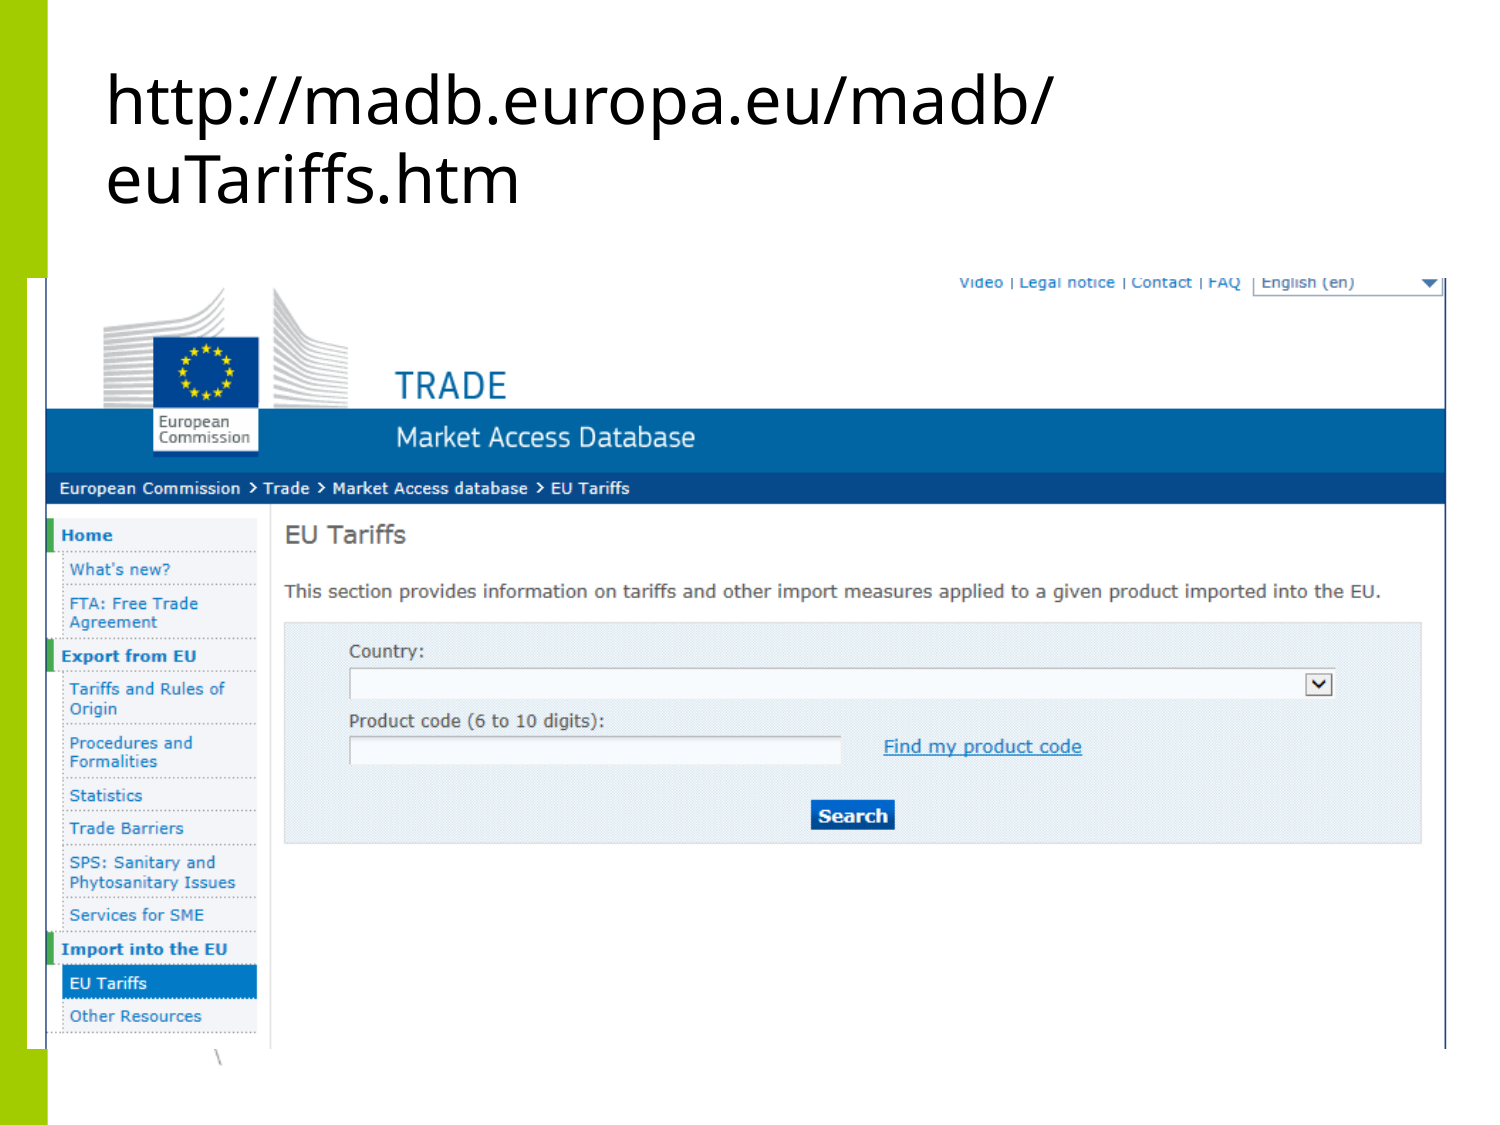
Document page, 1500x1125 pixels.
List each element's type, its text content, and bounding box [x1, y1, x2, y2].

title http://madb.europa.eu/madb/euTariffs.htm [105, 58, 1448, 242]
picture [26, 278, 1469, 1072]
